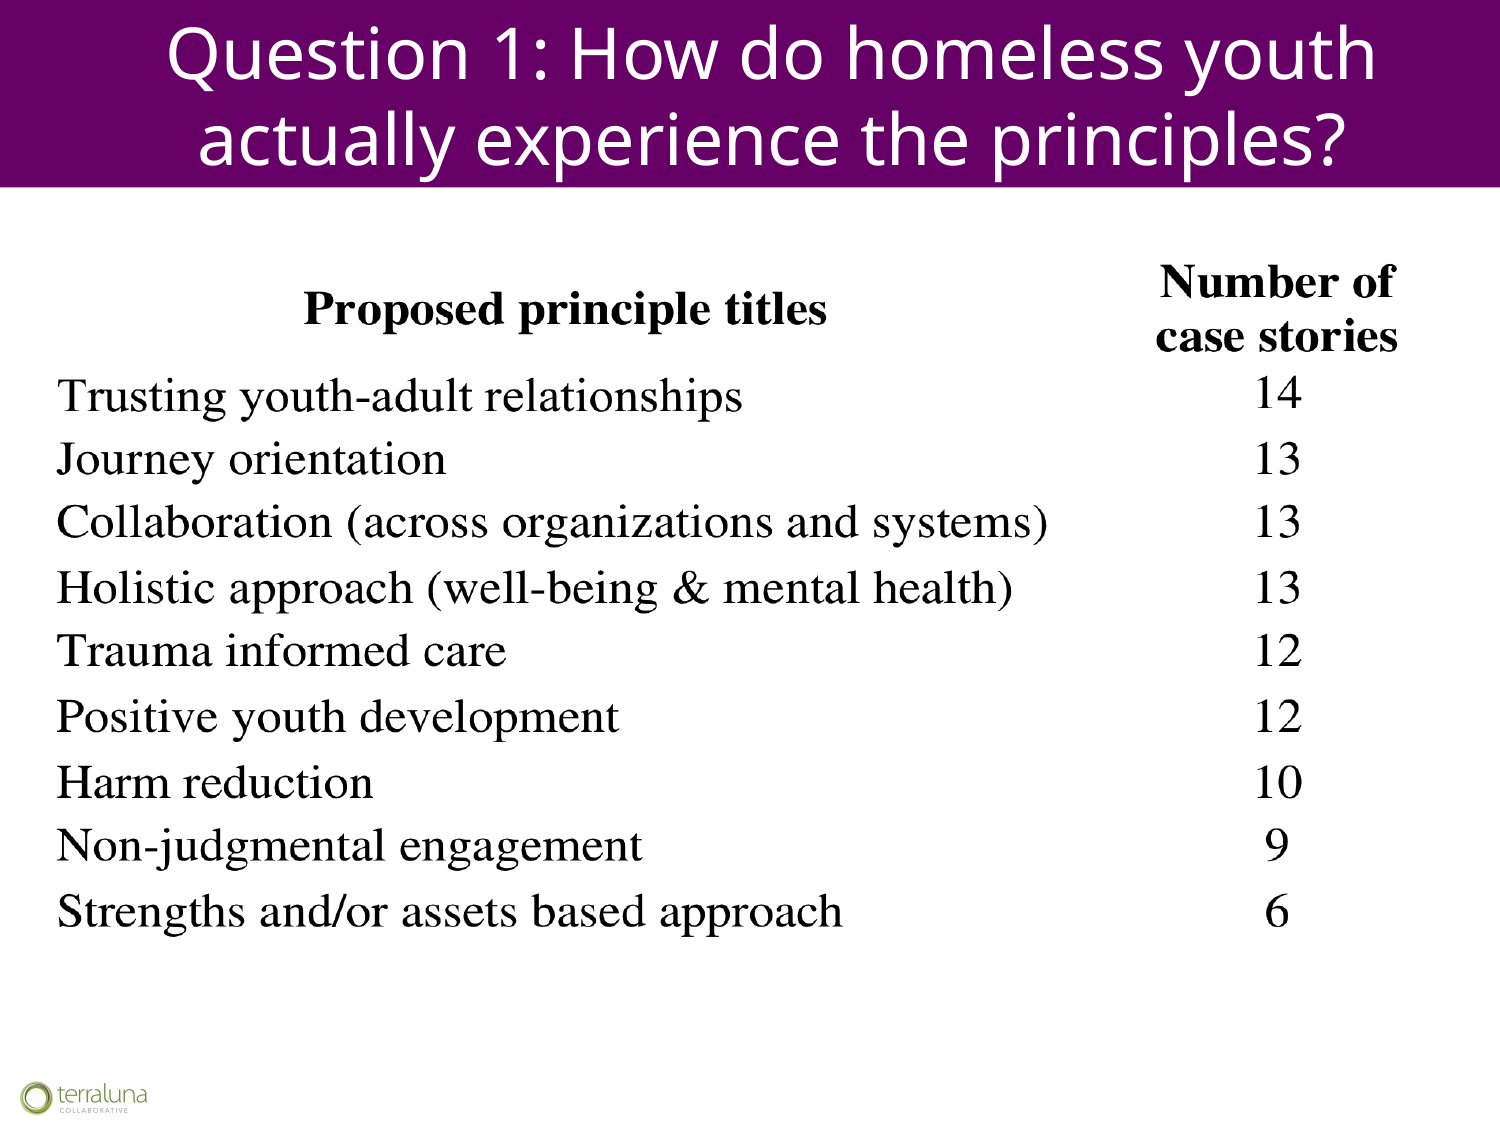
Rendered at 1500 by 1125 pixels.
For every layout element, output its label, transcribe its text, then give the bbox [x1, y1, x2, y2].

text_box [36, 254, 1463, 1031]
text_box Question 1: How do homeless youth actually experience the principles? [0, 0, 1500, 188]
picture [11, 1079, 148, 1115]
